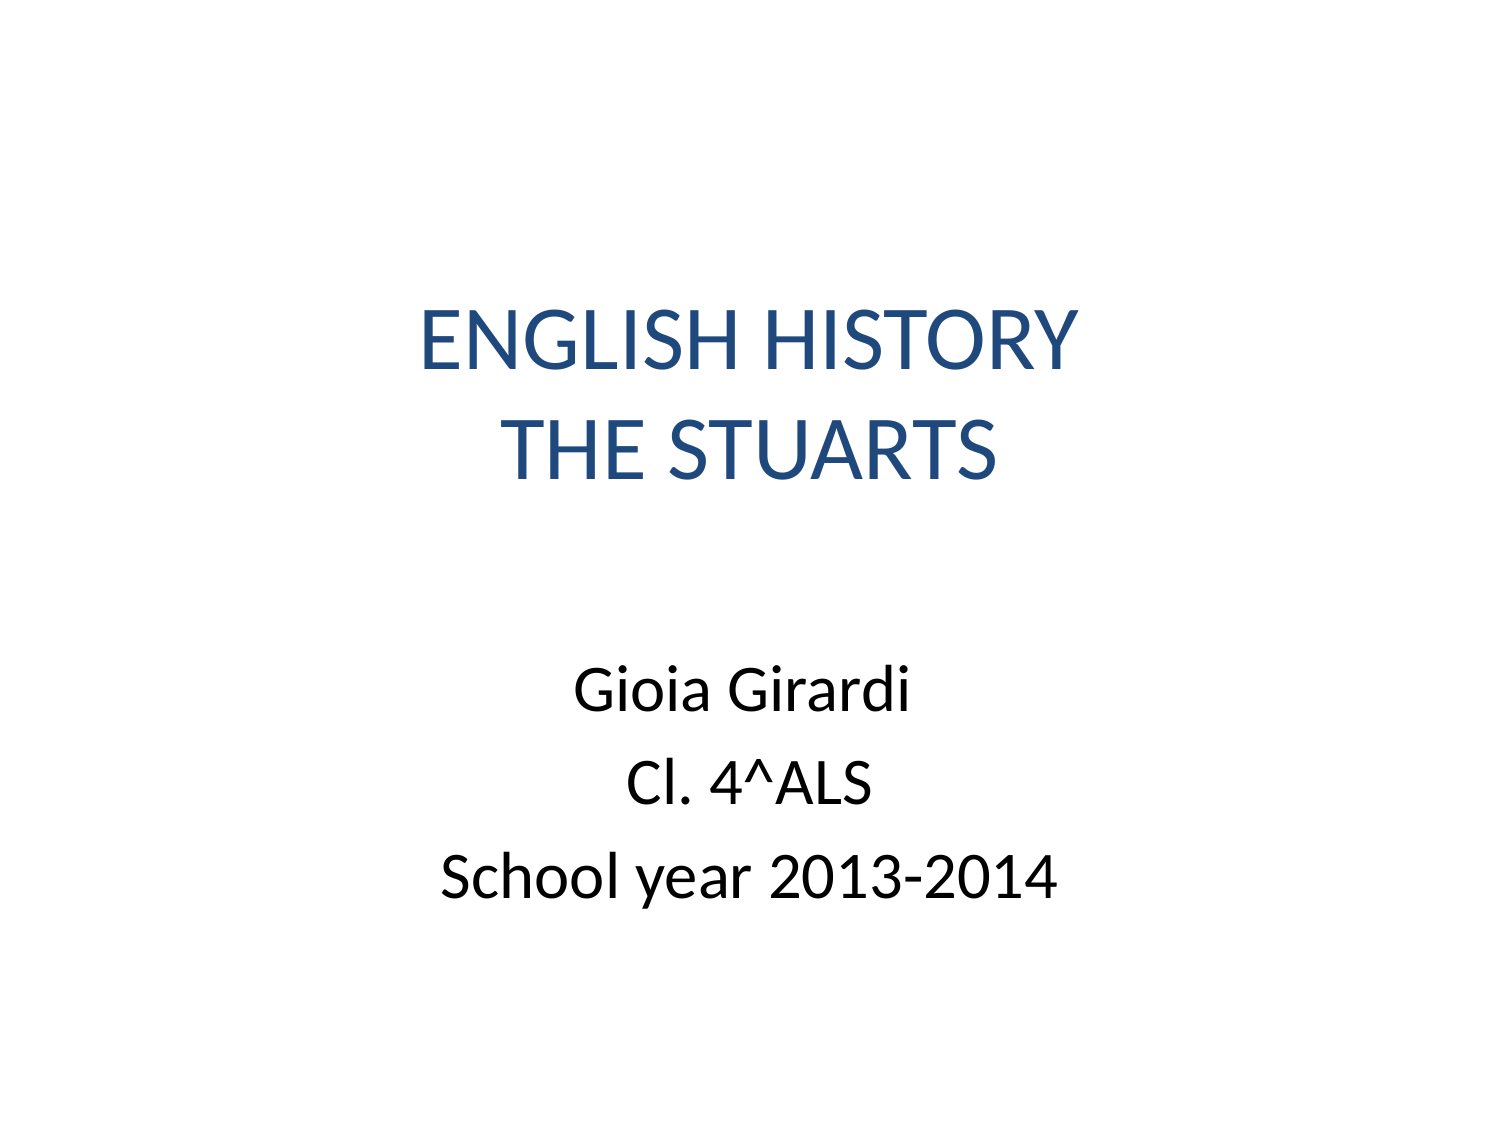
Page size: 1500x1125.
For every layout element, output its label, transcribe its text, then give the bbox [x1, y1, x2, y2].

subtitle Gioia Girardi Cl. 4^ALS School year 2013-2014 [225, 637, 1275, 925]
title ENGLISH HISTORY THE STUARTS [112, 267, 1388, 509]
